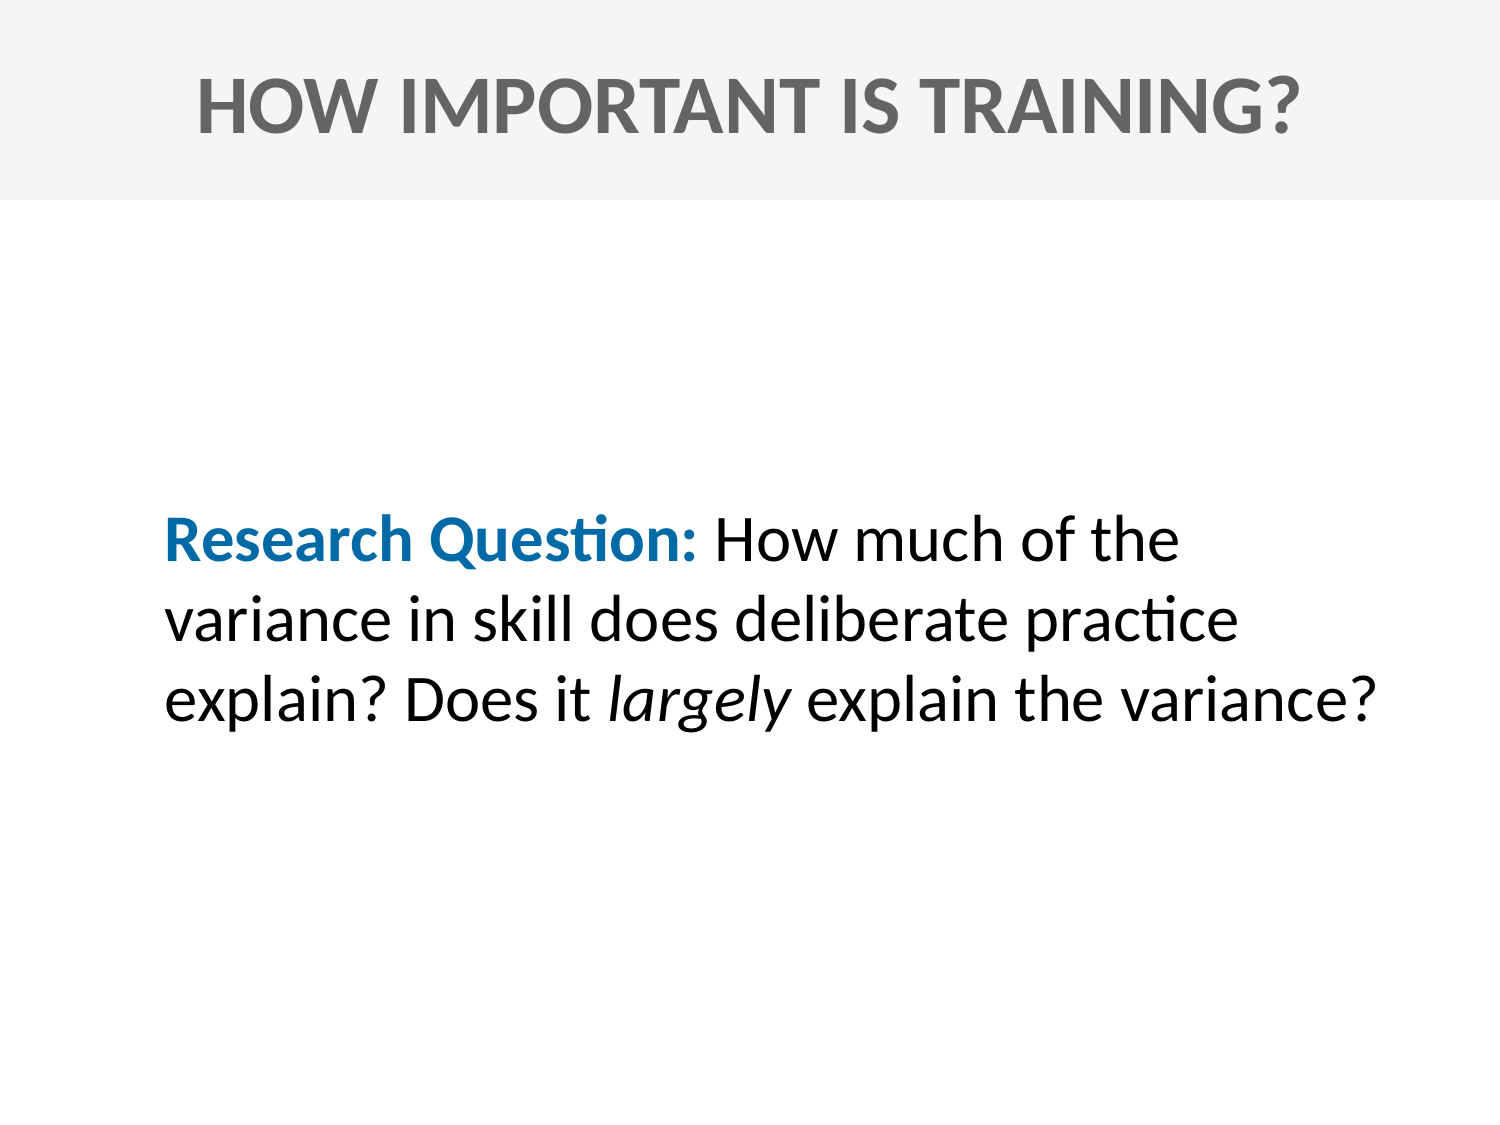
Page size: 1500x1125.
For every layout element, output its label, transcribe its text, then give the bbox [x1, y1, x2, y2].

text_box HOW IMPORTANT IS TRAINING? [156, 66, 1344, 134]
text_box [0, 0, 1500, 202]
text_box Research Question: How much of the variance in skill does deliberate practice explain? Does it largely explain the variance? [149, 487, 1413, 743]
